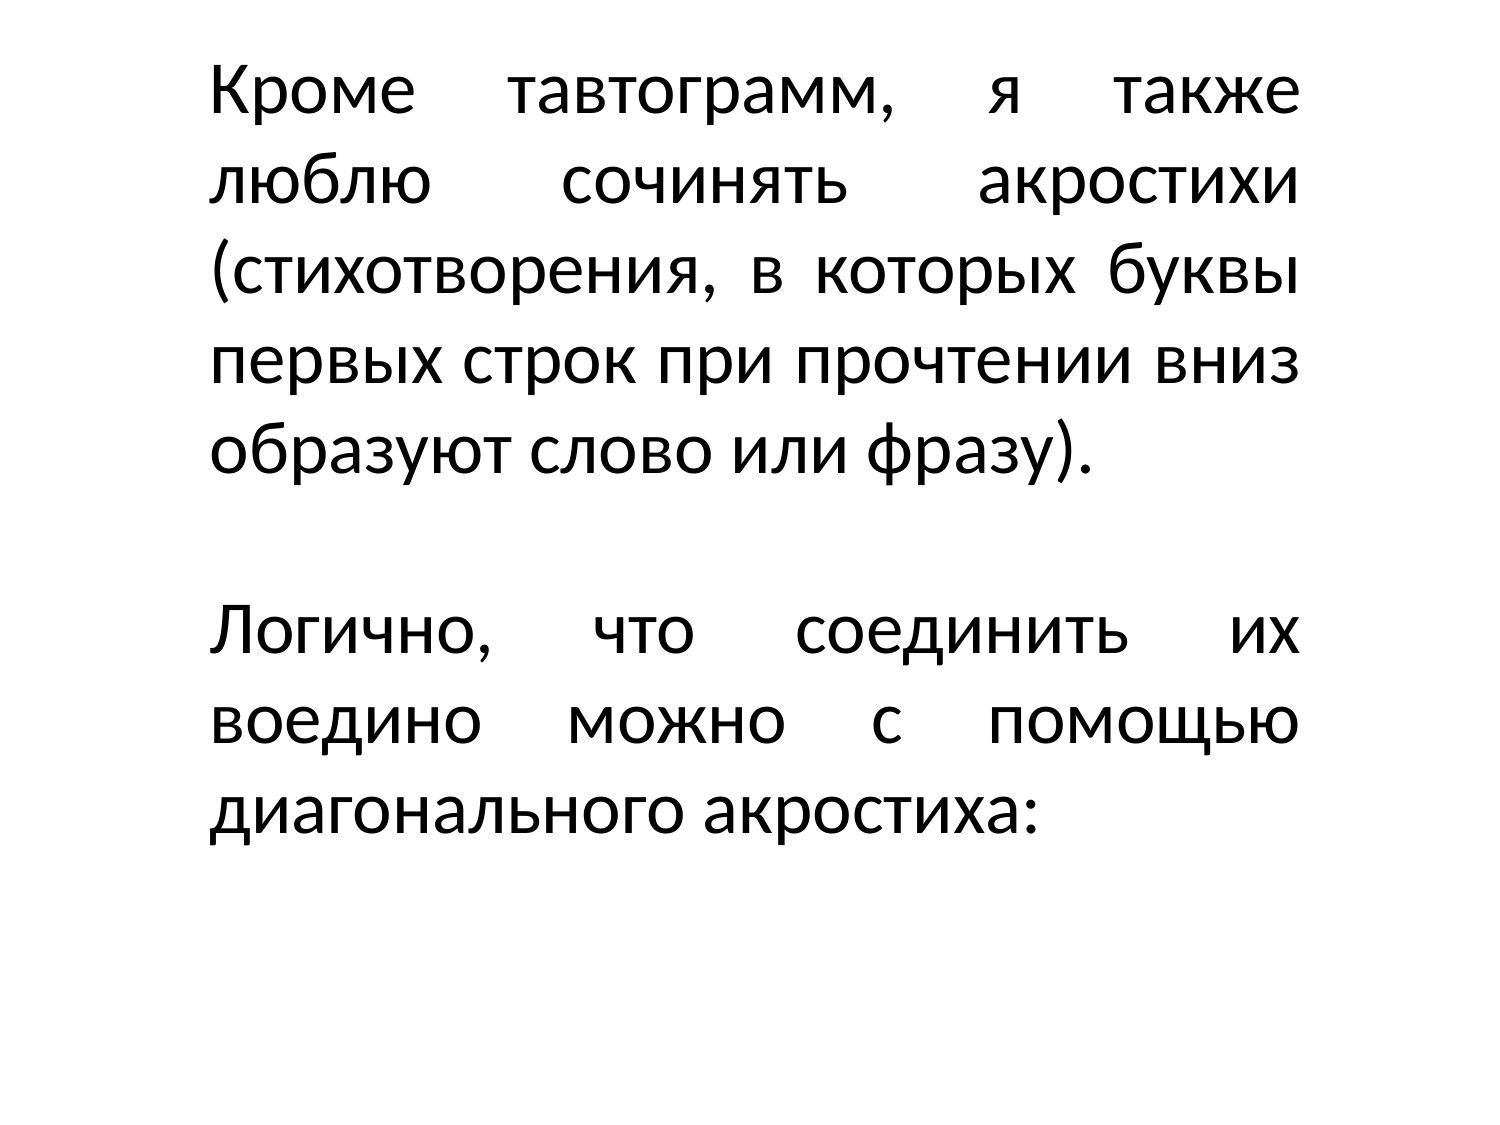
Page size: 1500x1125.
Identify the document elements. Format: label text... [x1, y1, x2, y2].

text_box Кроме тавтограмм, я также люблю сочинять акростихи (стихотворения, в которых буквы первых строк при прочтении вниз образуют слово или фразу). Логично, что соединить их воедино можно с помощью диагонального акростиха: [194, 30, 1317, 856]
